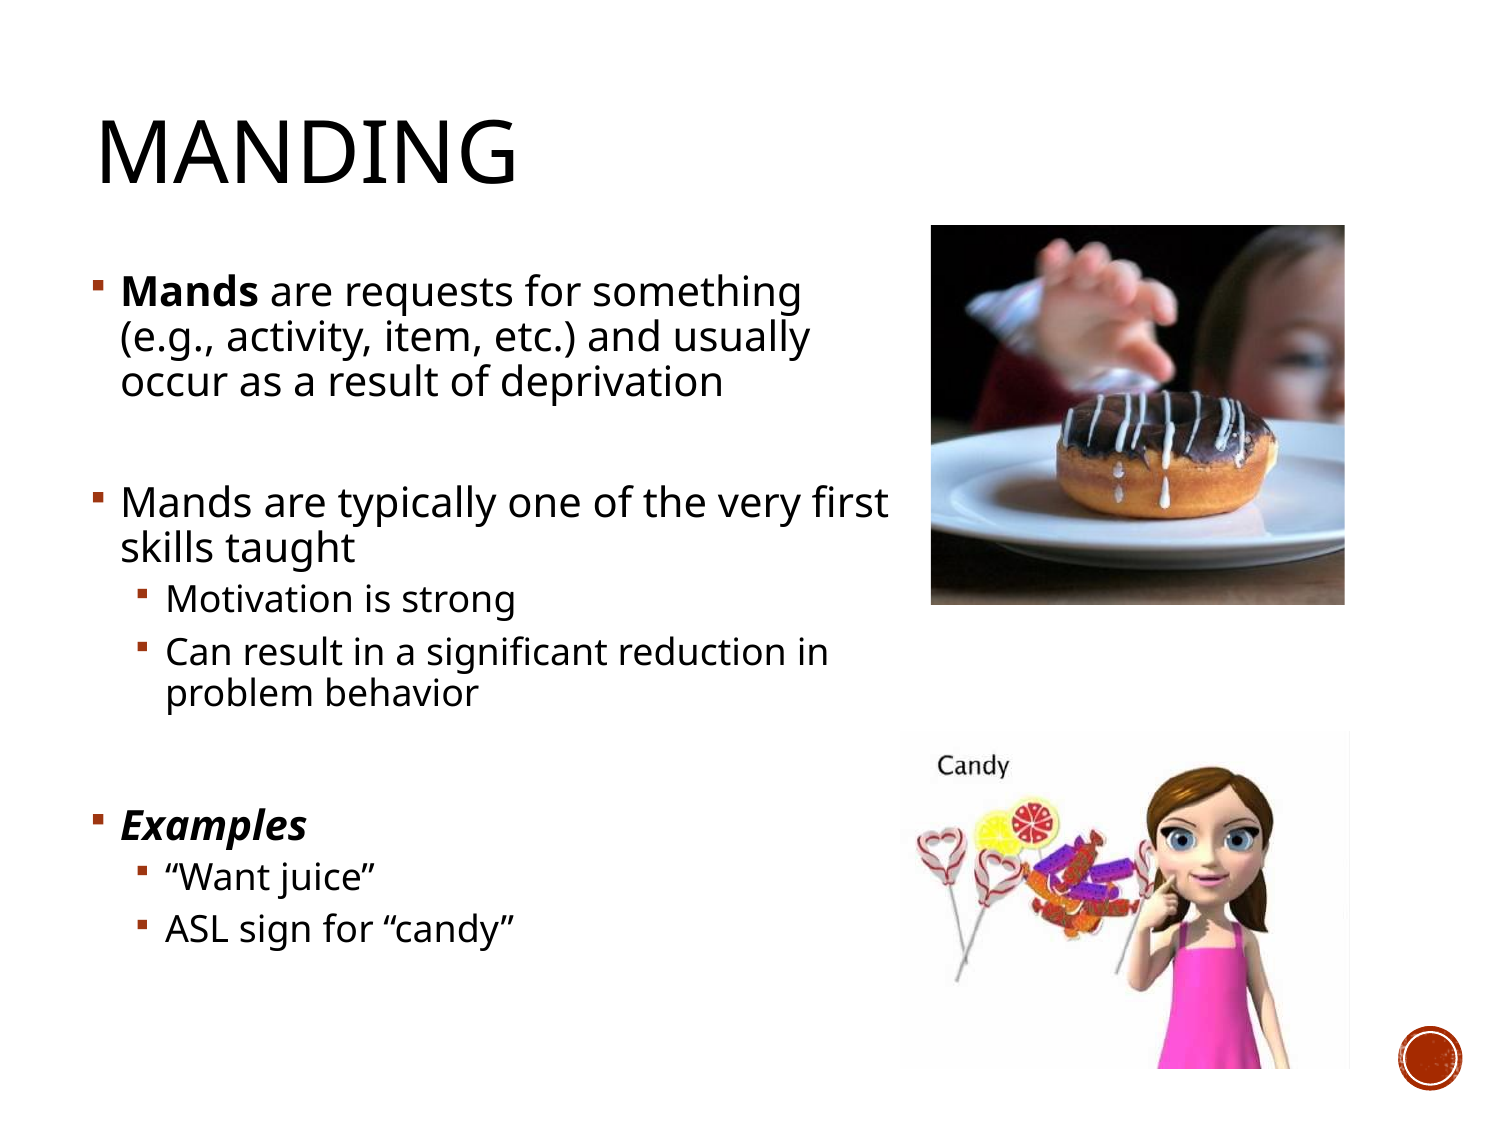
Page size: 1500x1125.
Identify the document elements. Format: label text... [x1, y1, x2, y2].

picture [930, 225, 1345, 605]
title Manding [79, 23, 1355, 288]
list Mands are requests for something (e.g., activity, item, etc.) and usually occur as a result of deprivation Mands are typically one of the very first skills taught Motivation is strong Can result in a significant reduction in problem behavior Examples “Want juice” ASL sign for “candy” [75, 262, 913, 1050]
picture [900, 731, 1350, 1069]
